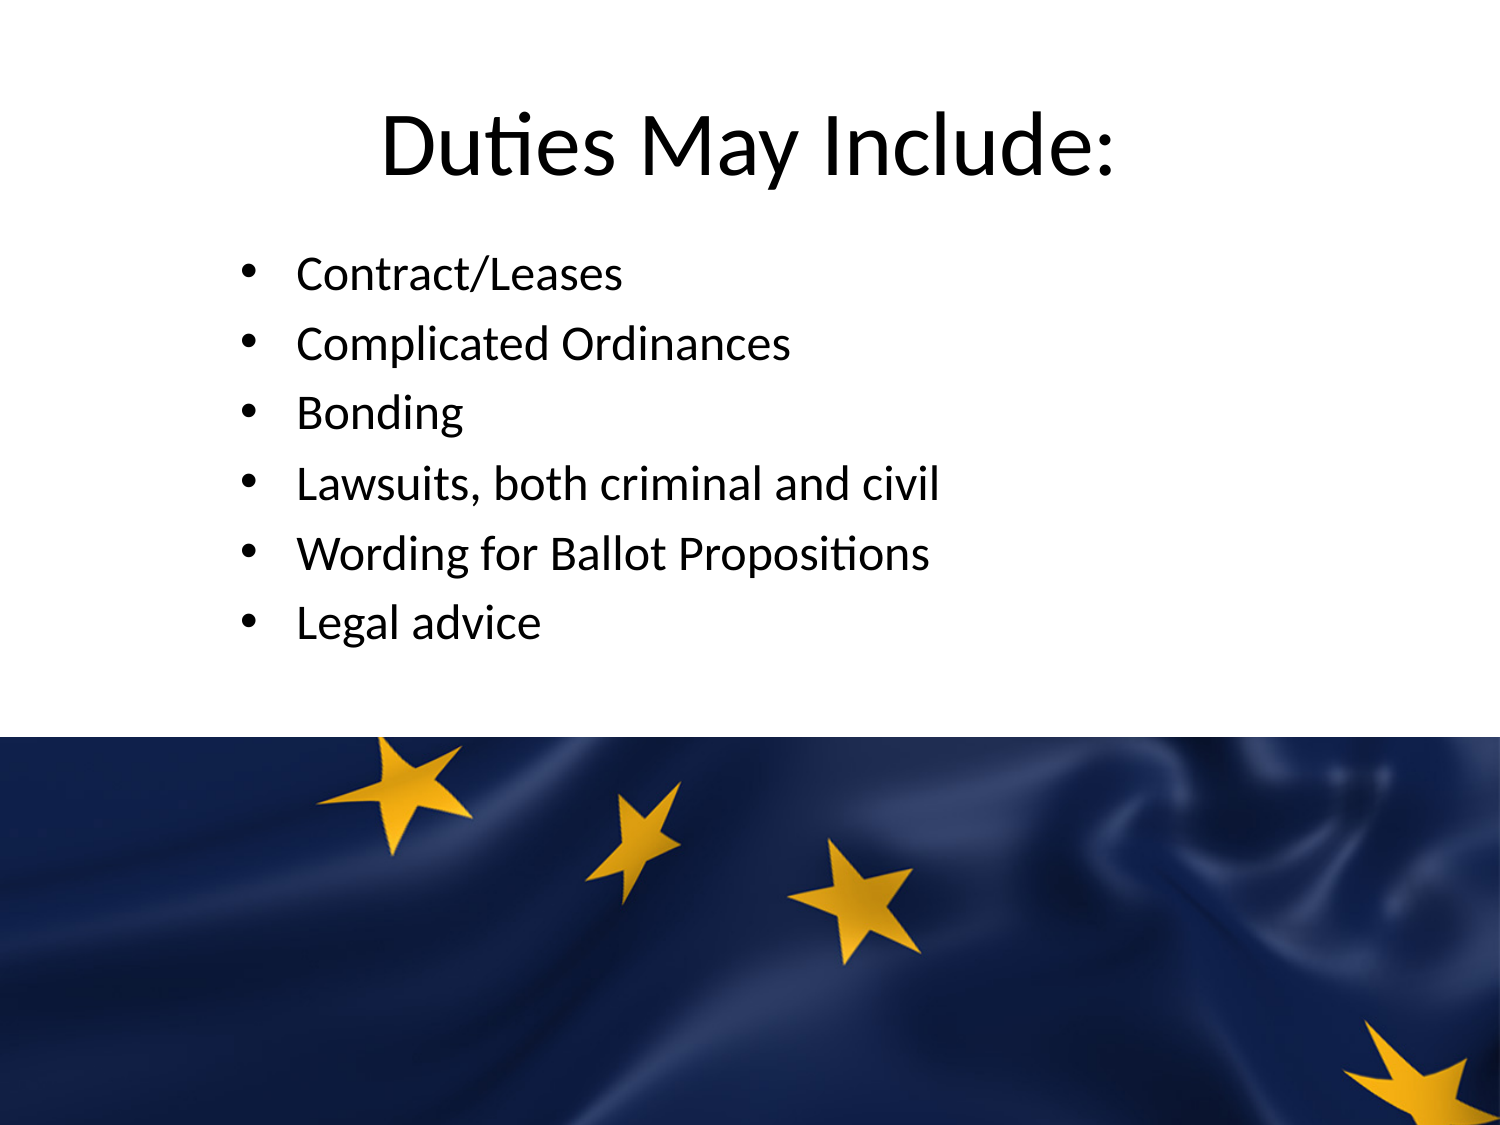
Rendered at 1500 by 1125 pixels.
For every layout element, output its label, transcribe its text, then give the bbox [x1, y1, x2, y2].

list Contract/Leases Complicated Ordinances Bonding Lawsuits, both criminal and civil Wording for Ballot Propositions Legal advice [225, 232, 1425, 713]
picture [0, 737, 1500, 1125]
title Duties May Include: [75, 45, 1425, 233]
